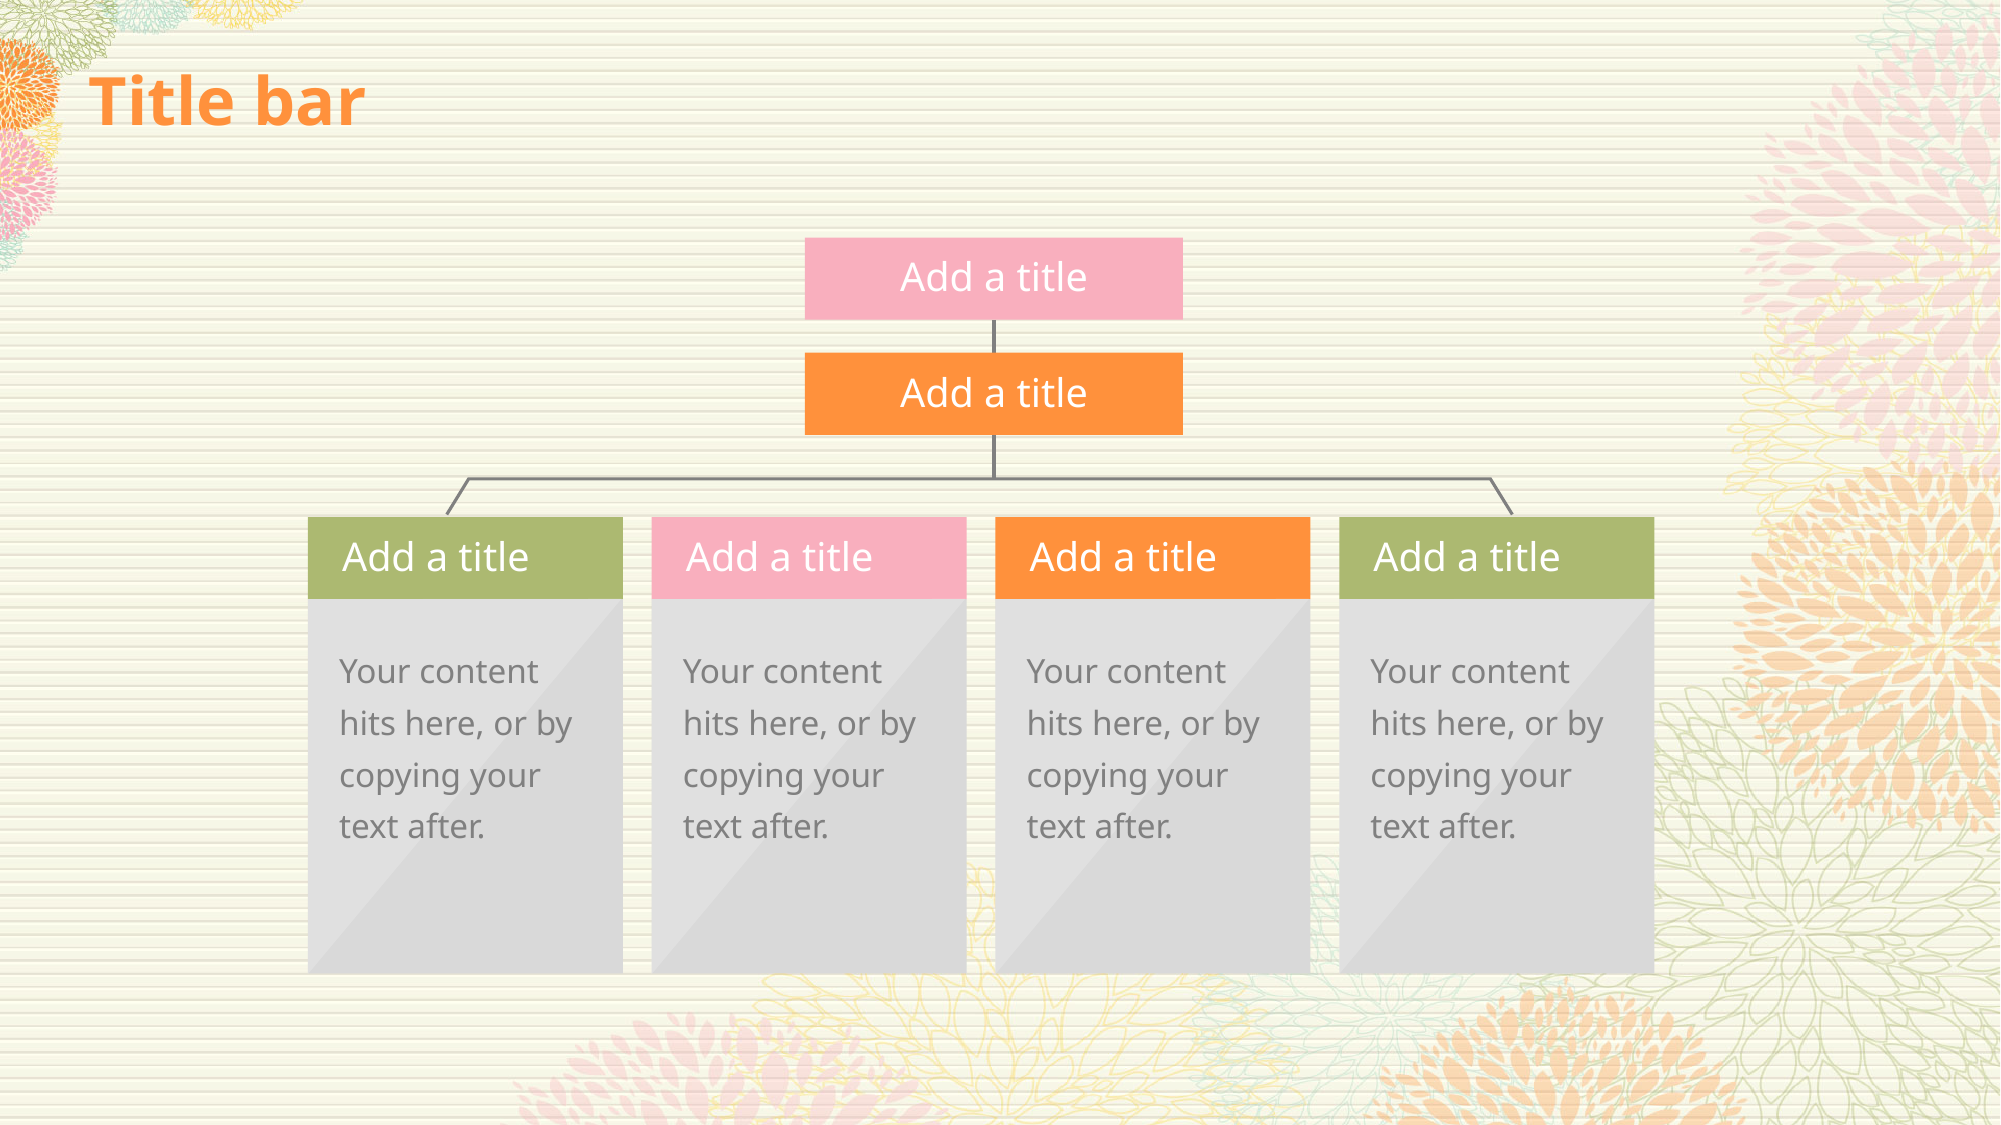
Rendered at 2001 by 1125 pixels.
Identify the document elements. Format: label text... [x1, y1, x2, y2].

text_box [1338, 517, 1655, 975]
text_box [651, 517, 967, 975]
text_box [307, 517, 623, 975]
picture [0, 0, 2001, 1125]
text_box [995, 517, 1311, 975]
title Title bar [73, 59, 1799, 148]
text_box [446, 237, 1513, 515]
